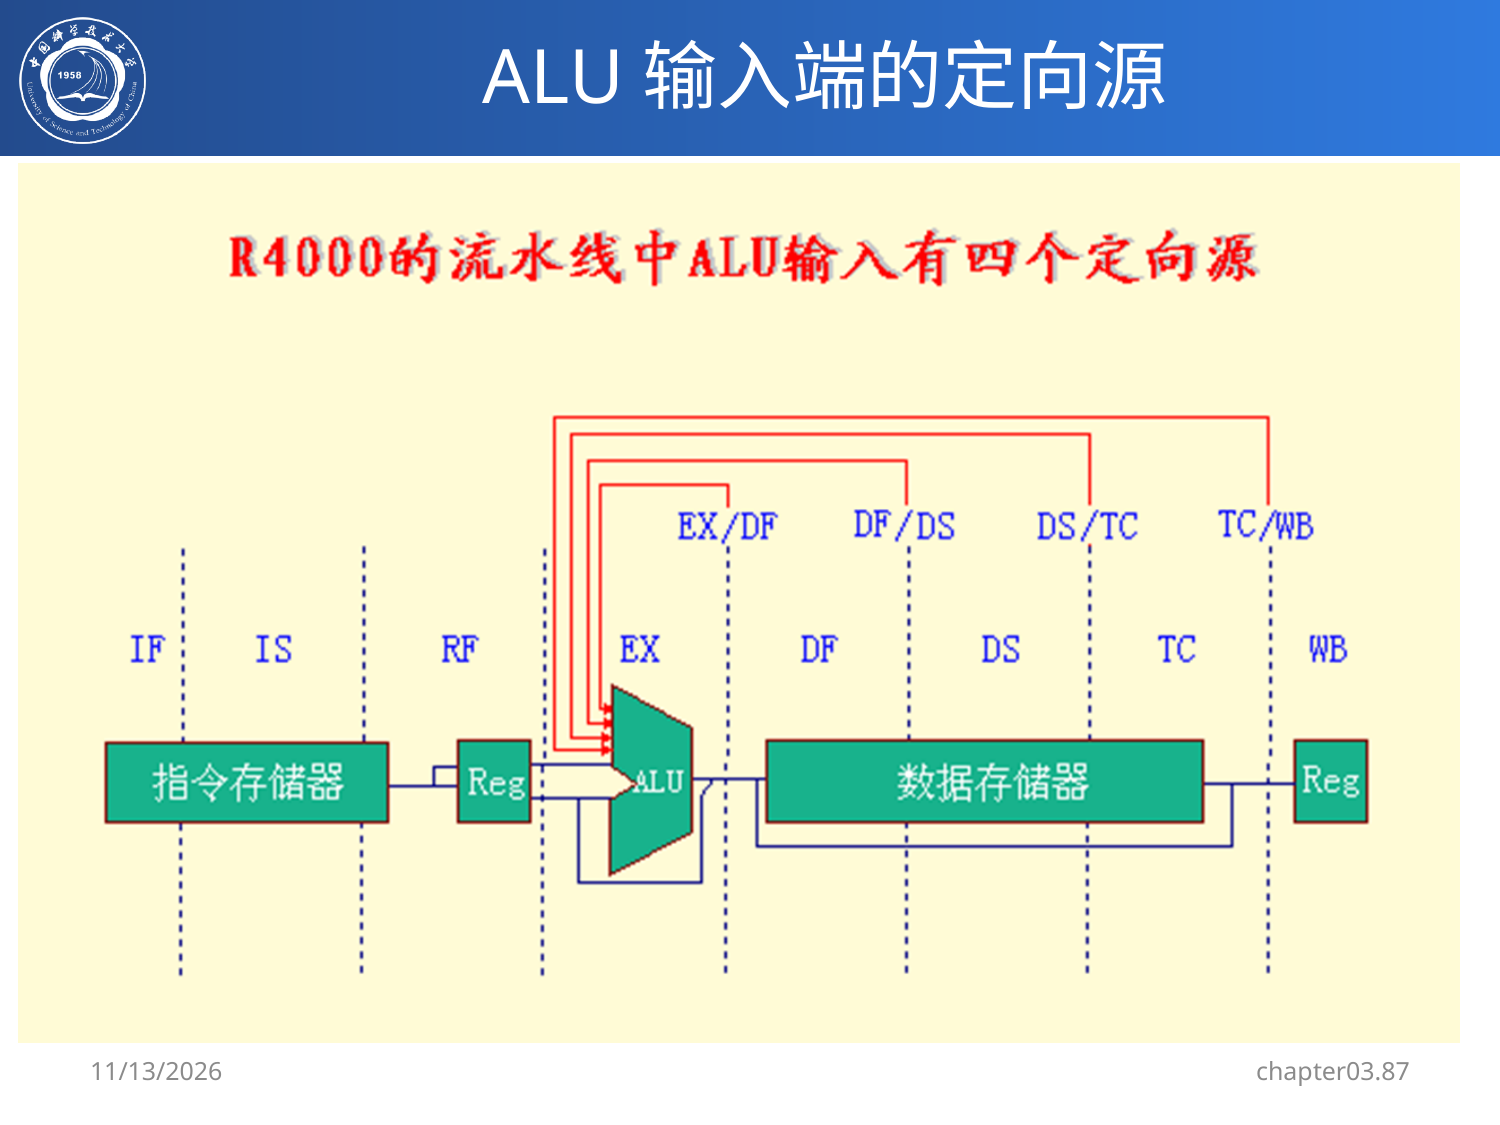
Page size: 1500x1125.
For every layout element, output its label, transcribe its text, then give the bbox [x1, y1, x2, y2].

picture [17, 162, 1460, 1044]
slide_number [75, 1053, 425, 1103]
title ALU输入端的定向源 [150, 0, 1500, 148]
picture [19, 17, 146, 144]
slide_number chapter03.87 [1074, 1053, 1425, 1103]
